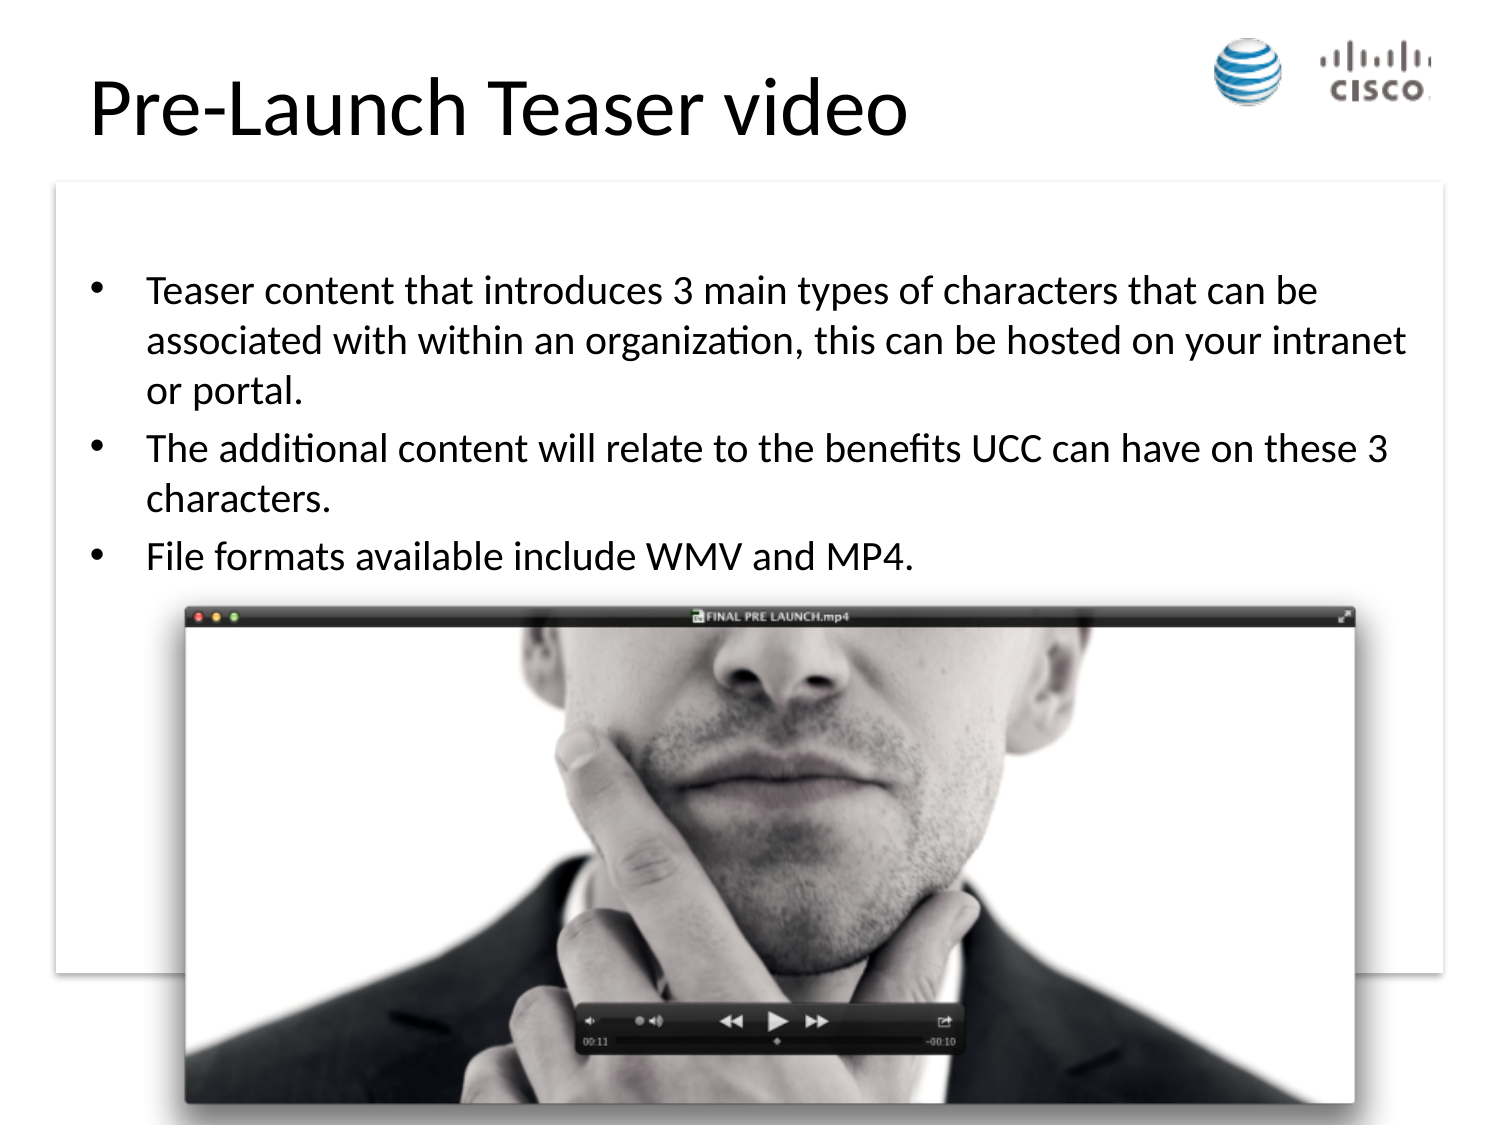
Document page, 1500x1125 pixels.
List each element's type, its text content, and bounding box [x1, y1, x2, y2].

picture [135, 576, 1406, 1125]
text_box Teaser content that introduces 3 main types of characters that can be associated with within an organization, this can be hosted on your intranet or portal. The additional content will relate to the benefits UCC can have on these 3 characters. File formats available include WMV and MP4. [75, 254, 1436, 990]
text_box Pre-Launch Teaser video [75, 45, 1436, 233]
